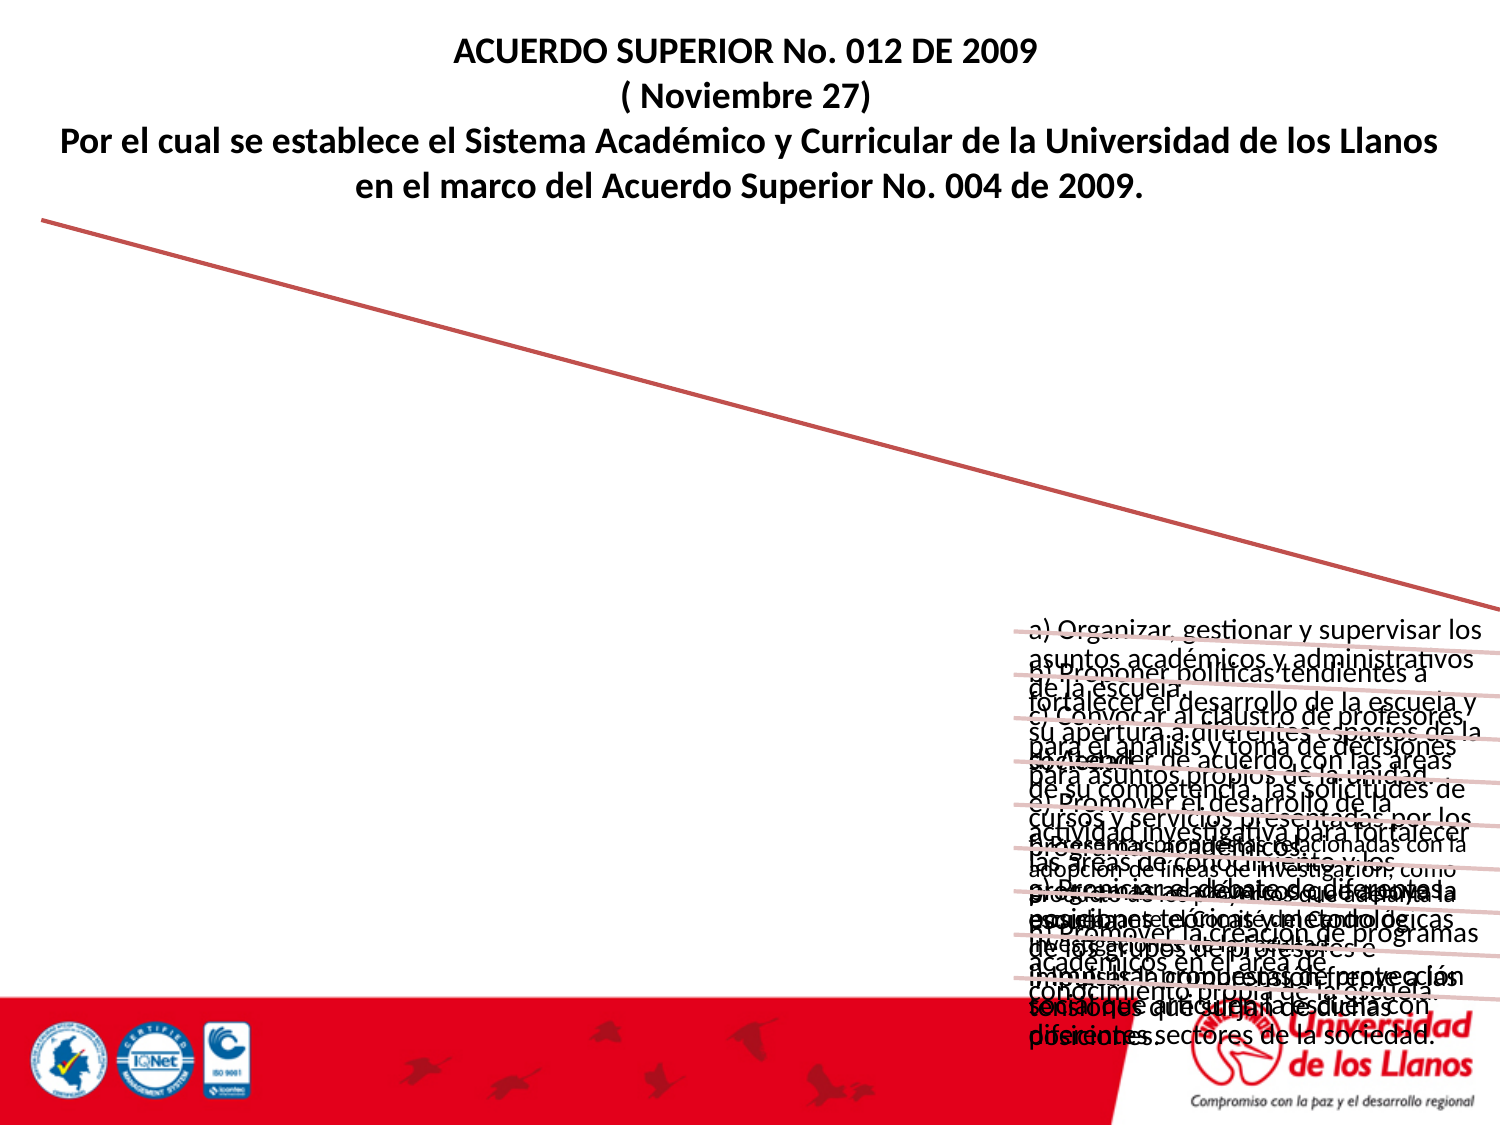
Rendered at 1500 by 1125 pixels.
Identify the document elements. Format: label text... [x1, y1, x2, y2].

picture [1342, 1004, 1348, 1014]
picture [1284, 1004, 1291, 1014]
picture [1280, 1000, 1291, 1004]
picture [1269, 1000, 1280, 1008]
picture [1299, 1007, 1313, 1014]
text_box ACUERDO SUPERIOR No. 012 DE 2009 ( Noviembre 27) Por el cual se establece el Sistema Académico y Curricular de la Universidad de los Llanos en el marco del Acuerdo Superior No. 004 de 2009. [41, 19, 1459, 218]
picture [1153, 1004, 1160, 1014]
picture [1072, 1002, 1081, 1009]
picture [1043, 1005, 1051, 1012]
picture [1197, 1002, 1208, 1014]
picture [1171, 1002, 1175, 1014]
picture [1033, 1000, 1044, 1007]
picture [1106, 1004, 1112, 1012]
picture [0, 0, 1500, 1125]
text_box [41, 219, 1500, 1000]
picture [1093, 1004, 1097, 1014]
picture [1209, 1000, 1216, 1012]
picture [1402, 1002, 1410, 1012]
picture [1231, 1007, 1239, 1012]
picture [1218, 1000, 1223, 1014]
picture [1321, 1004, 1327, 1012]
picture [1333, 1000, 1340, 1012]
